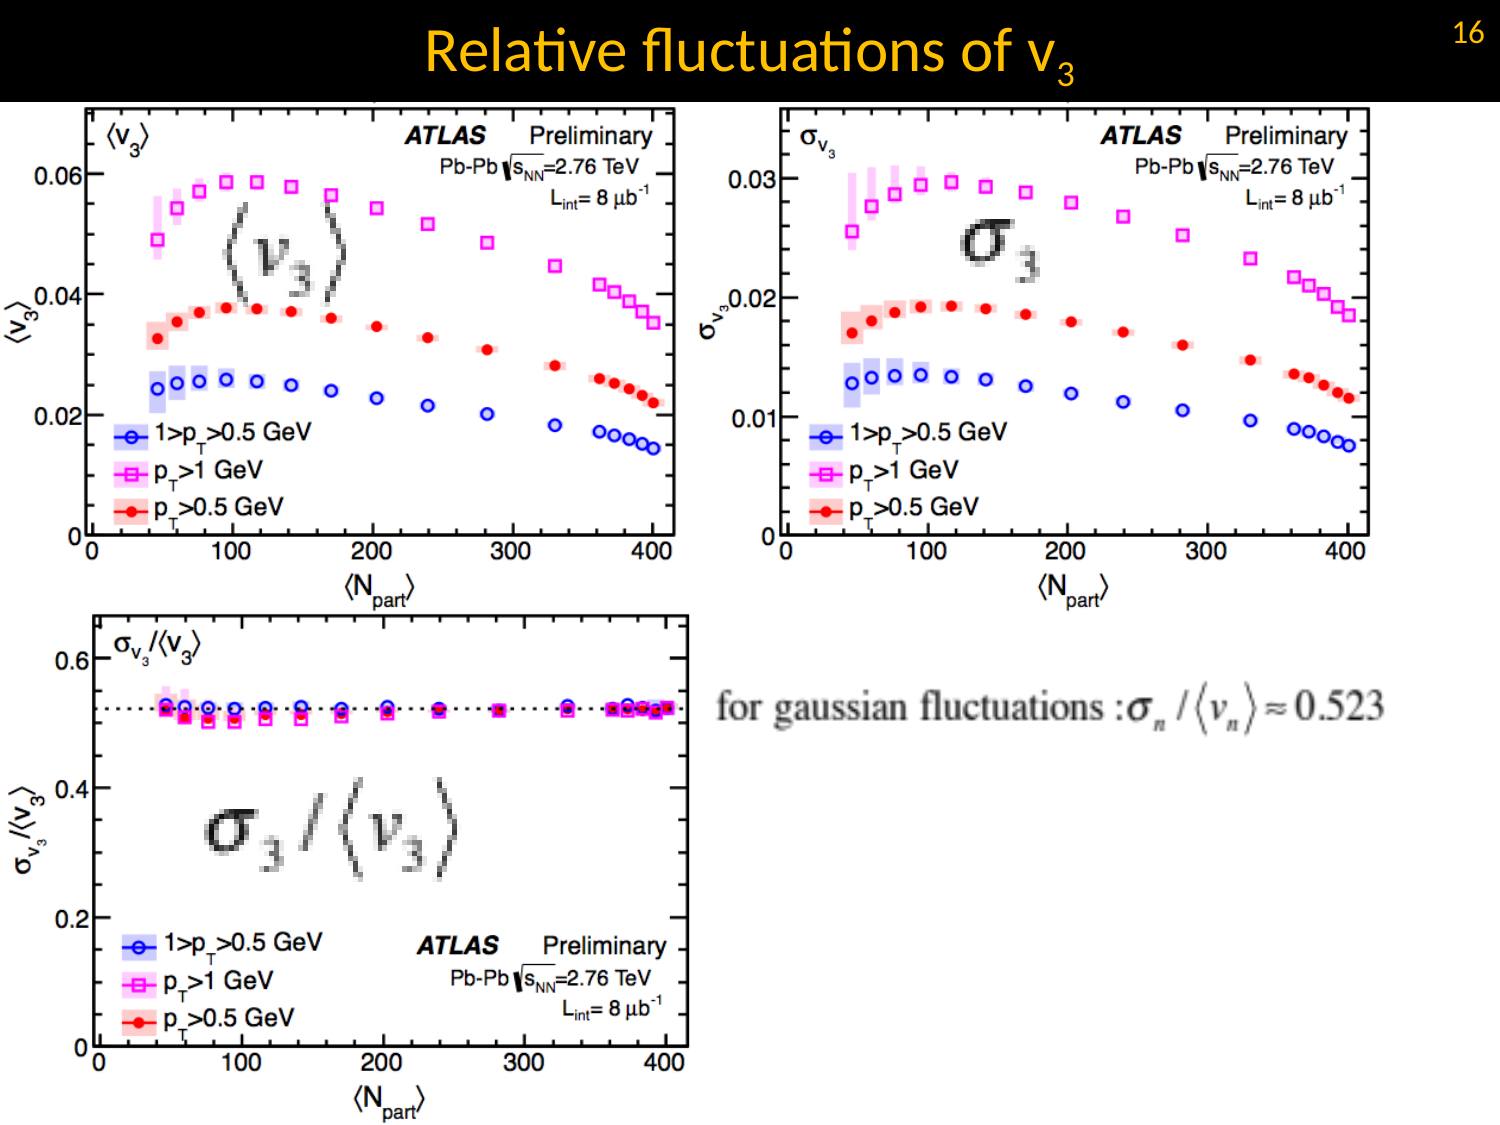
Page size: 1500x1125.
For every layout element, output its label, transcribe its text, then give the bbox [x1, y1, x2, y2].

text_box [949, 187, 1046, 290]
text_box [712, 674, 1387, 738]
title Relative fluctuations of v3 [0, 0, 1500, 102]
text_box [195, 762, 463, 884]
slide_number 16 [1149, 0, 1500, 60]
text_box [212, 187, 352, 309]
picture [0, 99, 1376, 1125]
